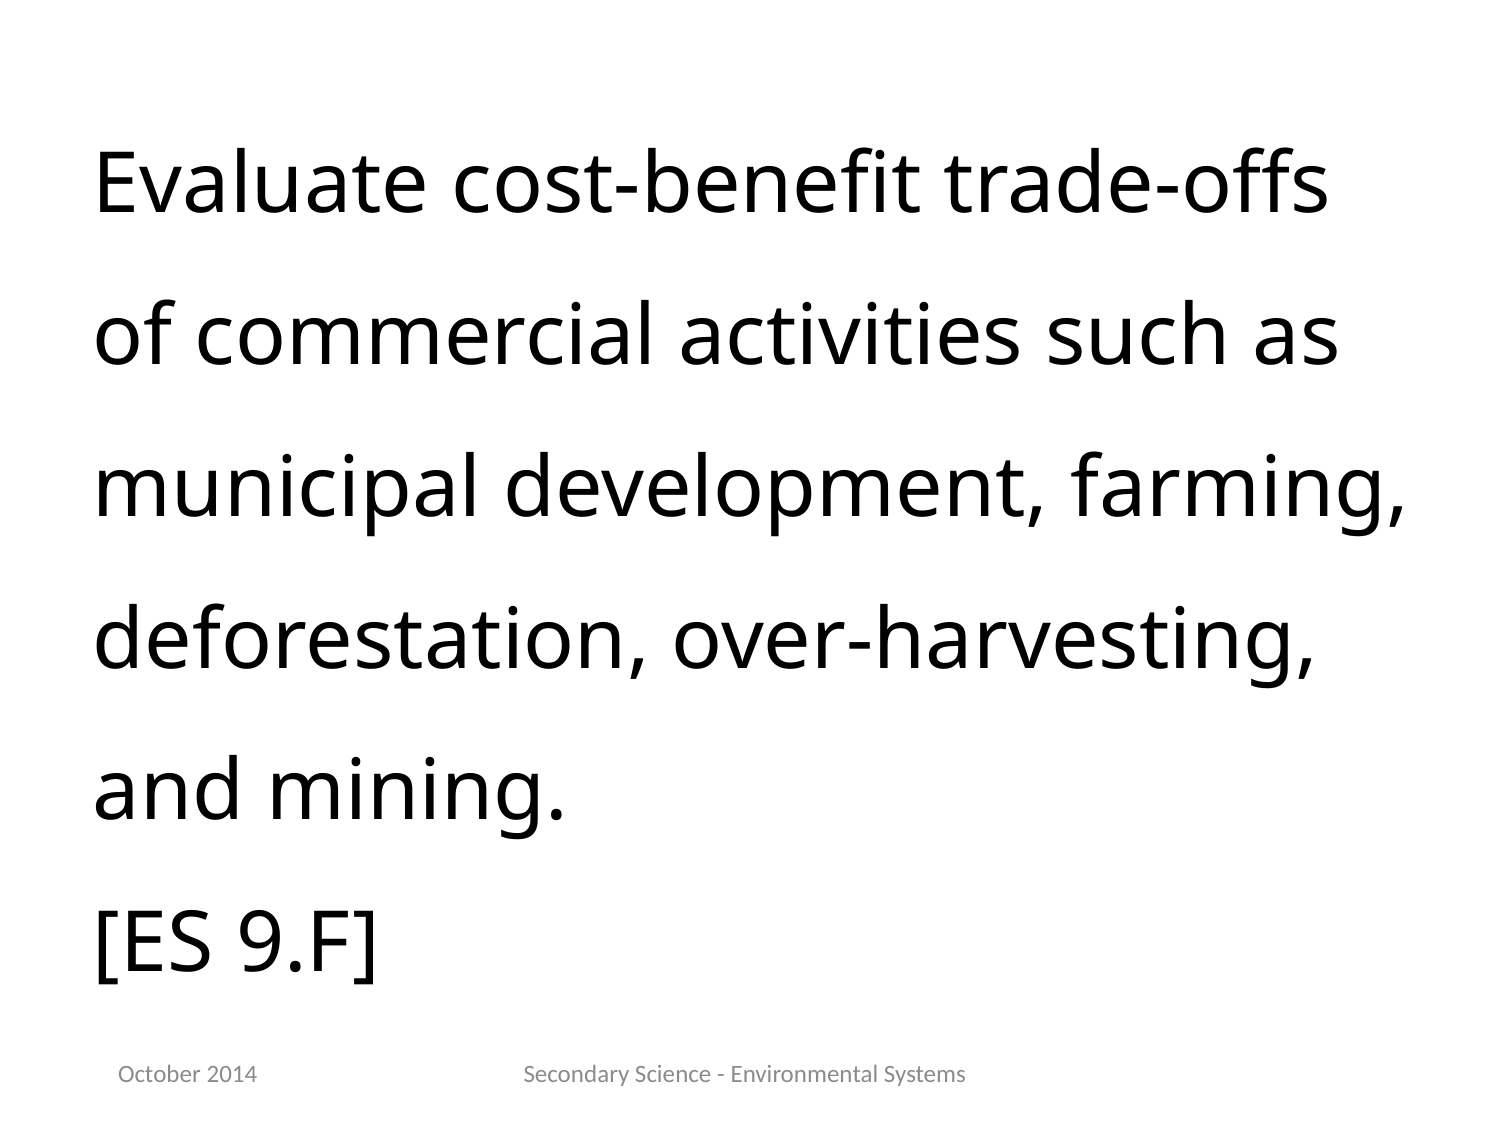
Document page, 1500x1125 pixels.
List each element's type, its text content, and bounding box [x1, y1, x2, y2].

footer Secondary Science - Environmental Systems [492, 1042, 999, 1103]
subtitle Evaluate cost-benefit trade-offs of commercial activities such as municipal development, farming, deforestation, over-harvesting, and mining. [ES 9.F] [78, 70, 1429, 1014]
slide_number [103, 1042, 441, 1103]
